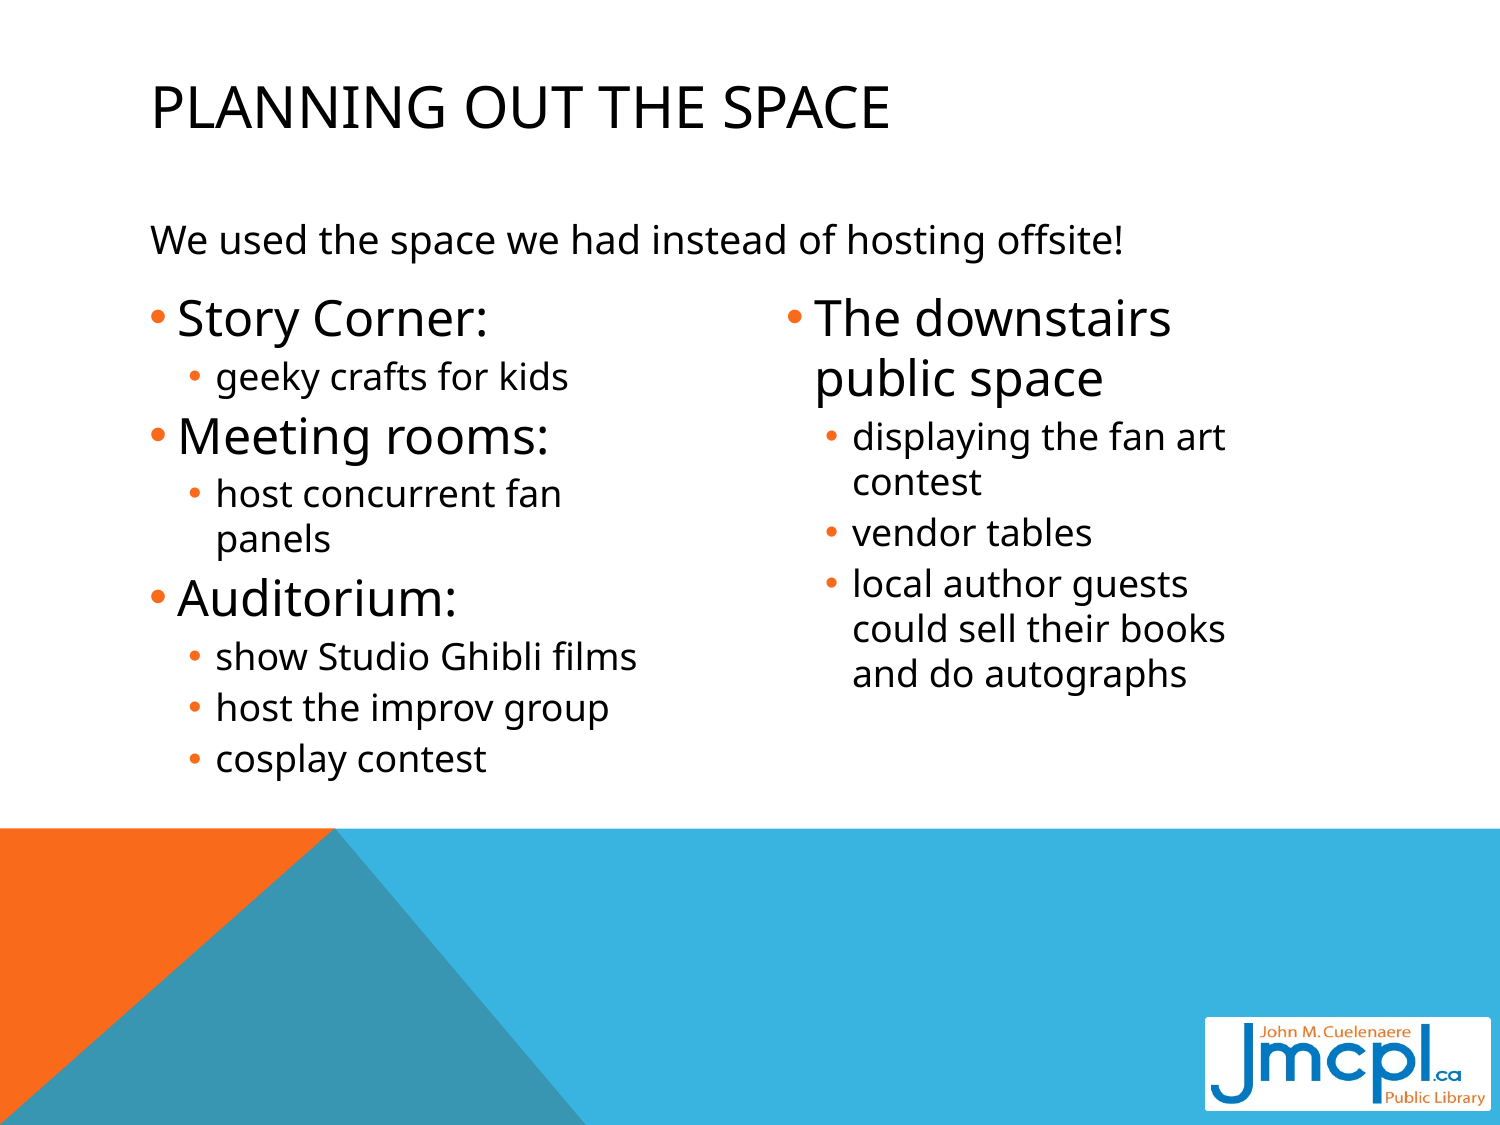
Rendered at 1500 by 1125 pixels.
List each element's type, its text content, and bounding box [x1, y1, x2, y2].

title Planning out the space [135, 60, 1369, 150]
picture [1210, 1022, 1486, 1106]
list The downstairs public space displaying the fan art contest vendor tables local author guests could sell their books and do autographs [771, 279, 1296, 790]
list Story Corner: geeky crafts for kids Meeting rooms: host concurrent fan panels Auditorium: show Studio Ghibli films host the improv group cosplay contest [134, 279, 660, 790]
list We used the space we had instead of hosting offsite! [135, 179, 1294, 270]
